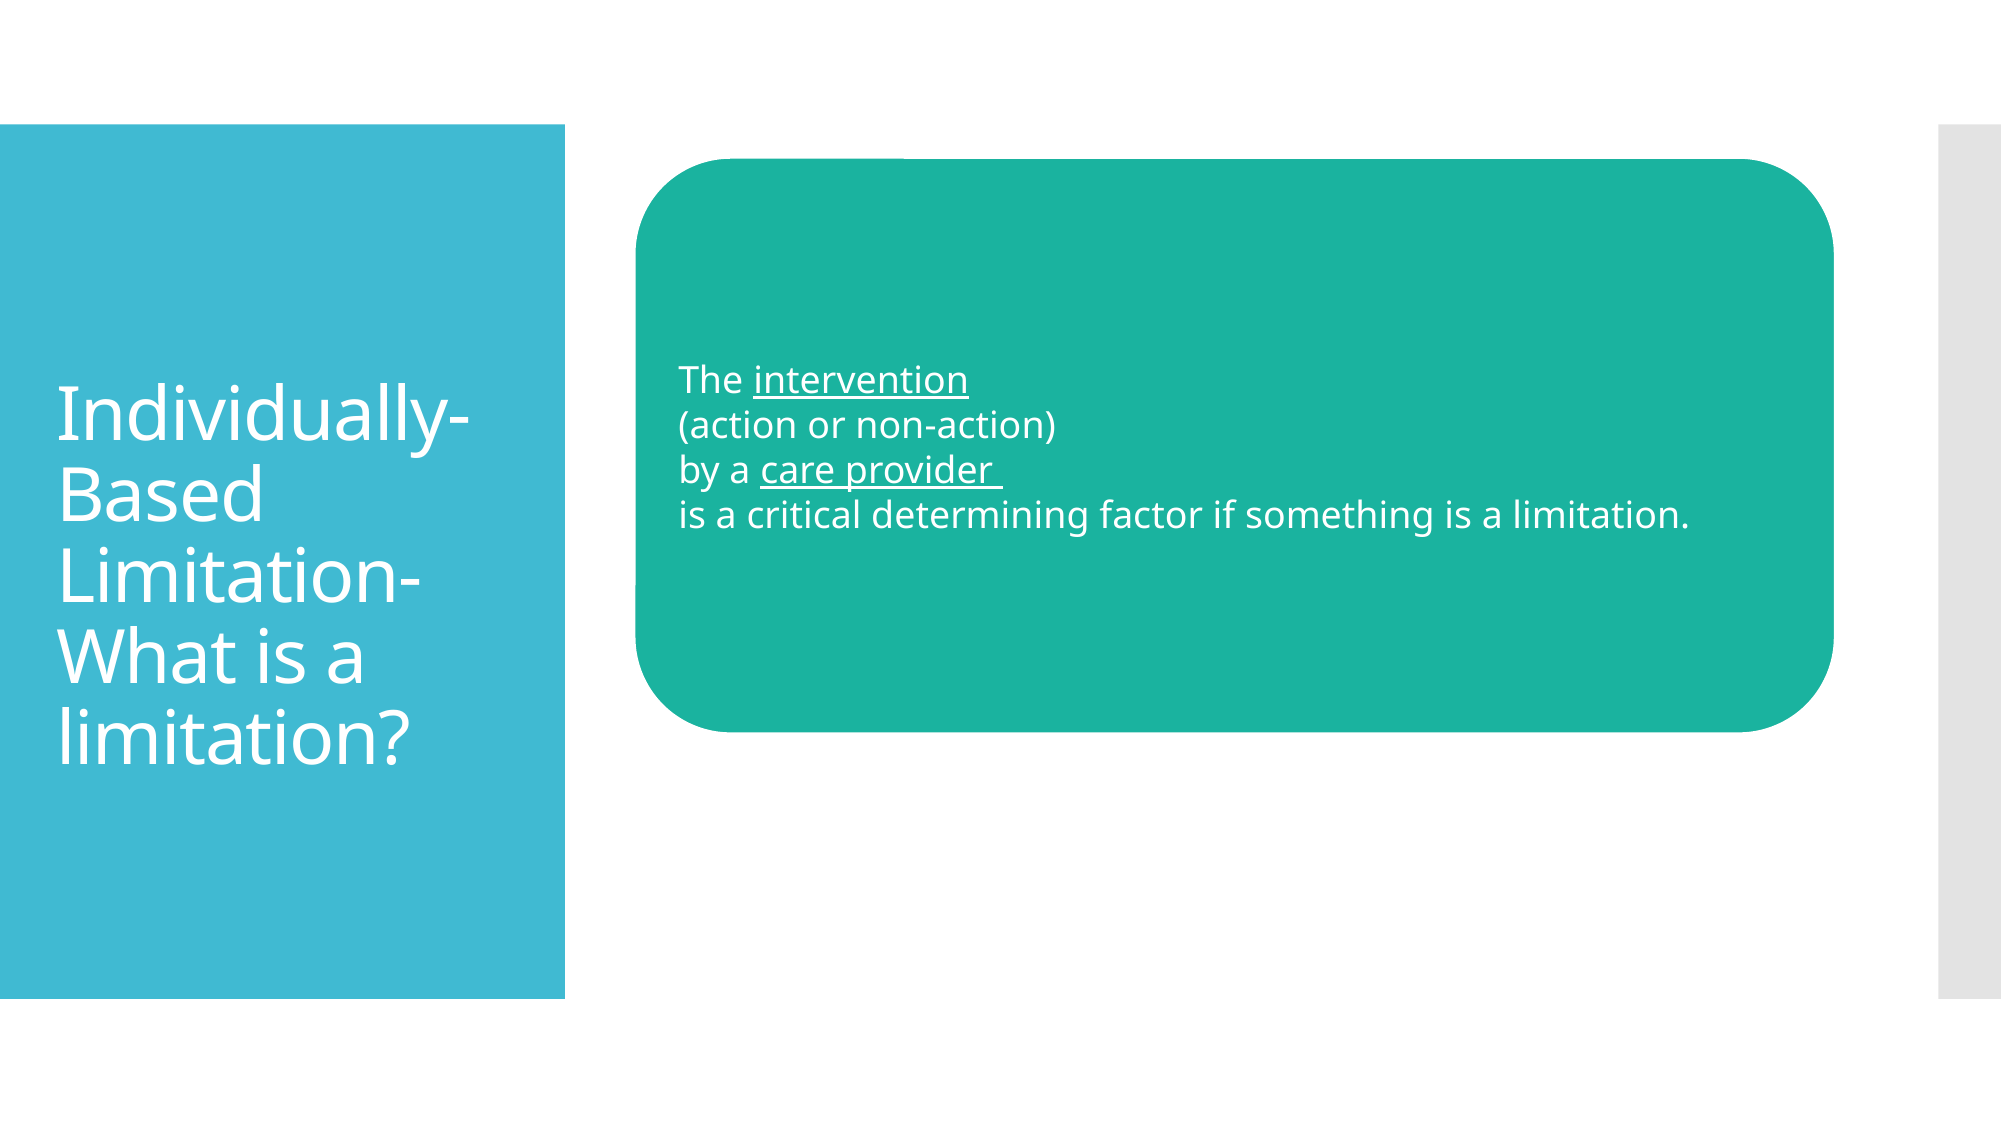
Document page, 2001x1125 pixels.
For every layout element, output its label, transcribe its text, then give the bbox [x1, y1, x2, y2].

title Individually-Based Limitation- What is a limitation? [41, 200, 525, 956]
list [634, 157, 1835, 999]
